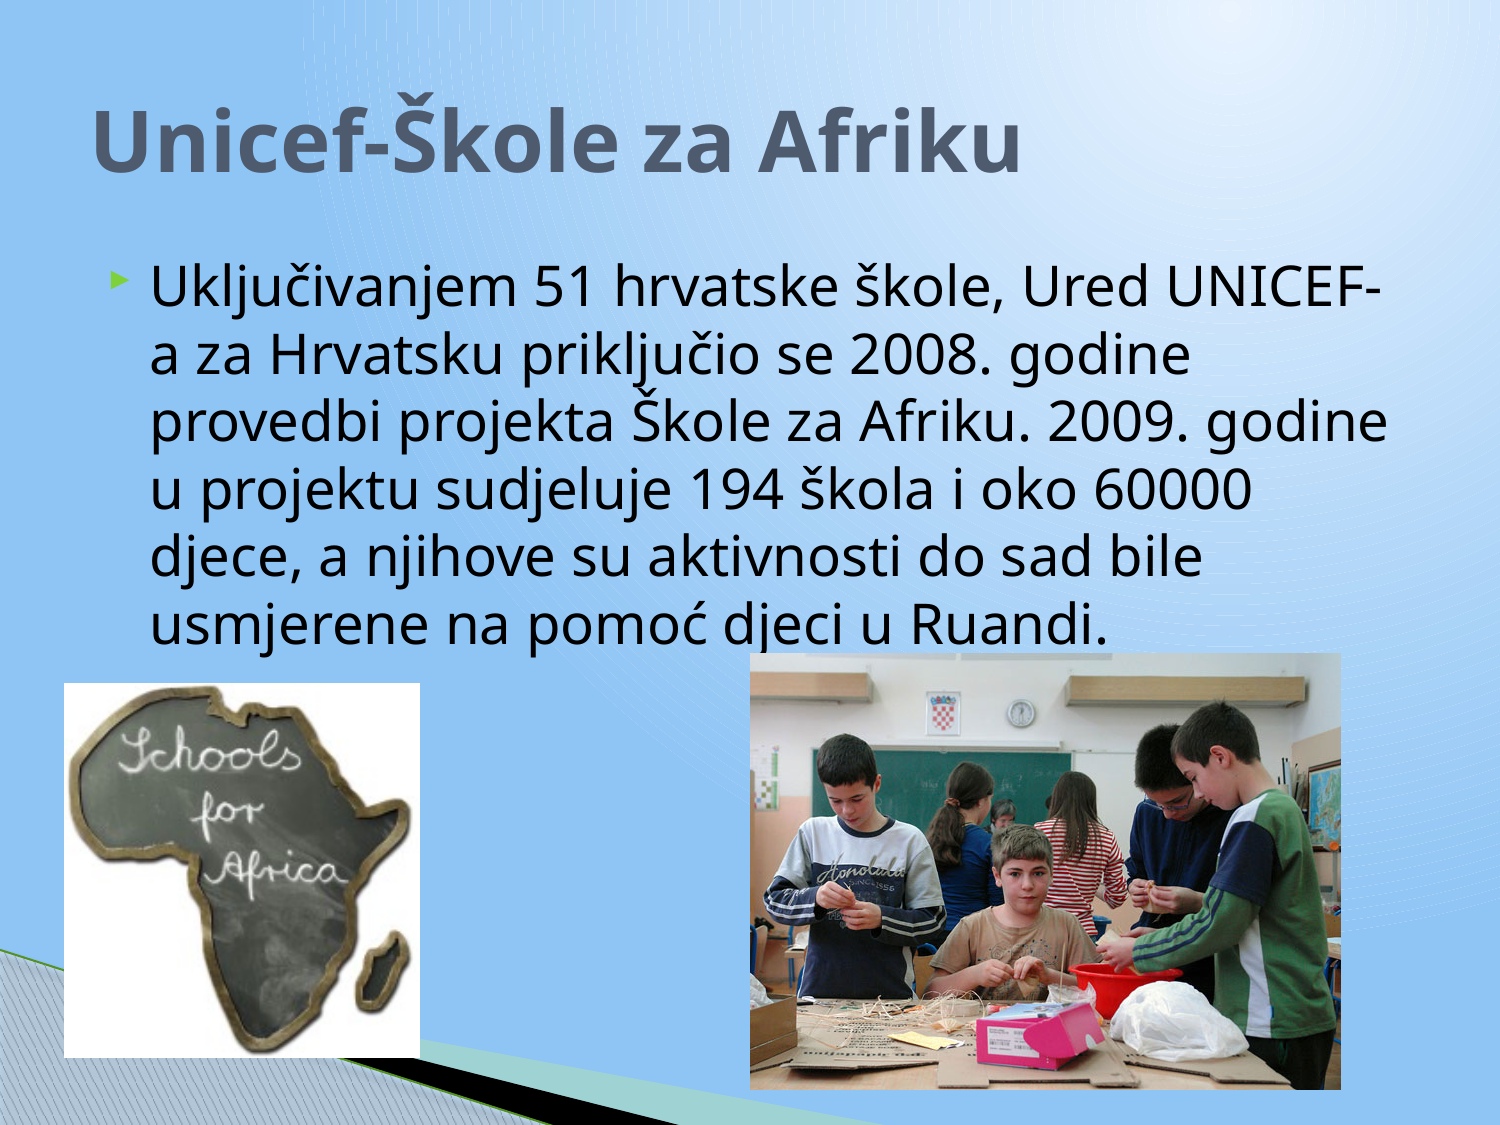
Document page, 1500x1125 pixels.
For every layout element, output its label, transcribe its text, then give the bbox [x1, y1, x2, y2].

list Uključivanjem 51 hrvatske škole, Ured UNICEF-a za Hrvatsku priključio se 2008. godine provedbi projekta Škole za Afriku. 2009. godine u projektu sudjeluje 194 škola i oko 60000 djece, a njihove su aktivnosti do sad bile usmjerene na pomoć djeci u Ruandi. [75, 243, 1425, 986]
title Unicef-Škole za Afriku [75, 45, 1425, 233]
picture [749, 653, 1341, 1090]
picture [64, 683, 420, 1058]
